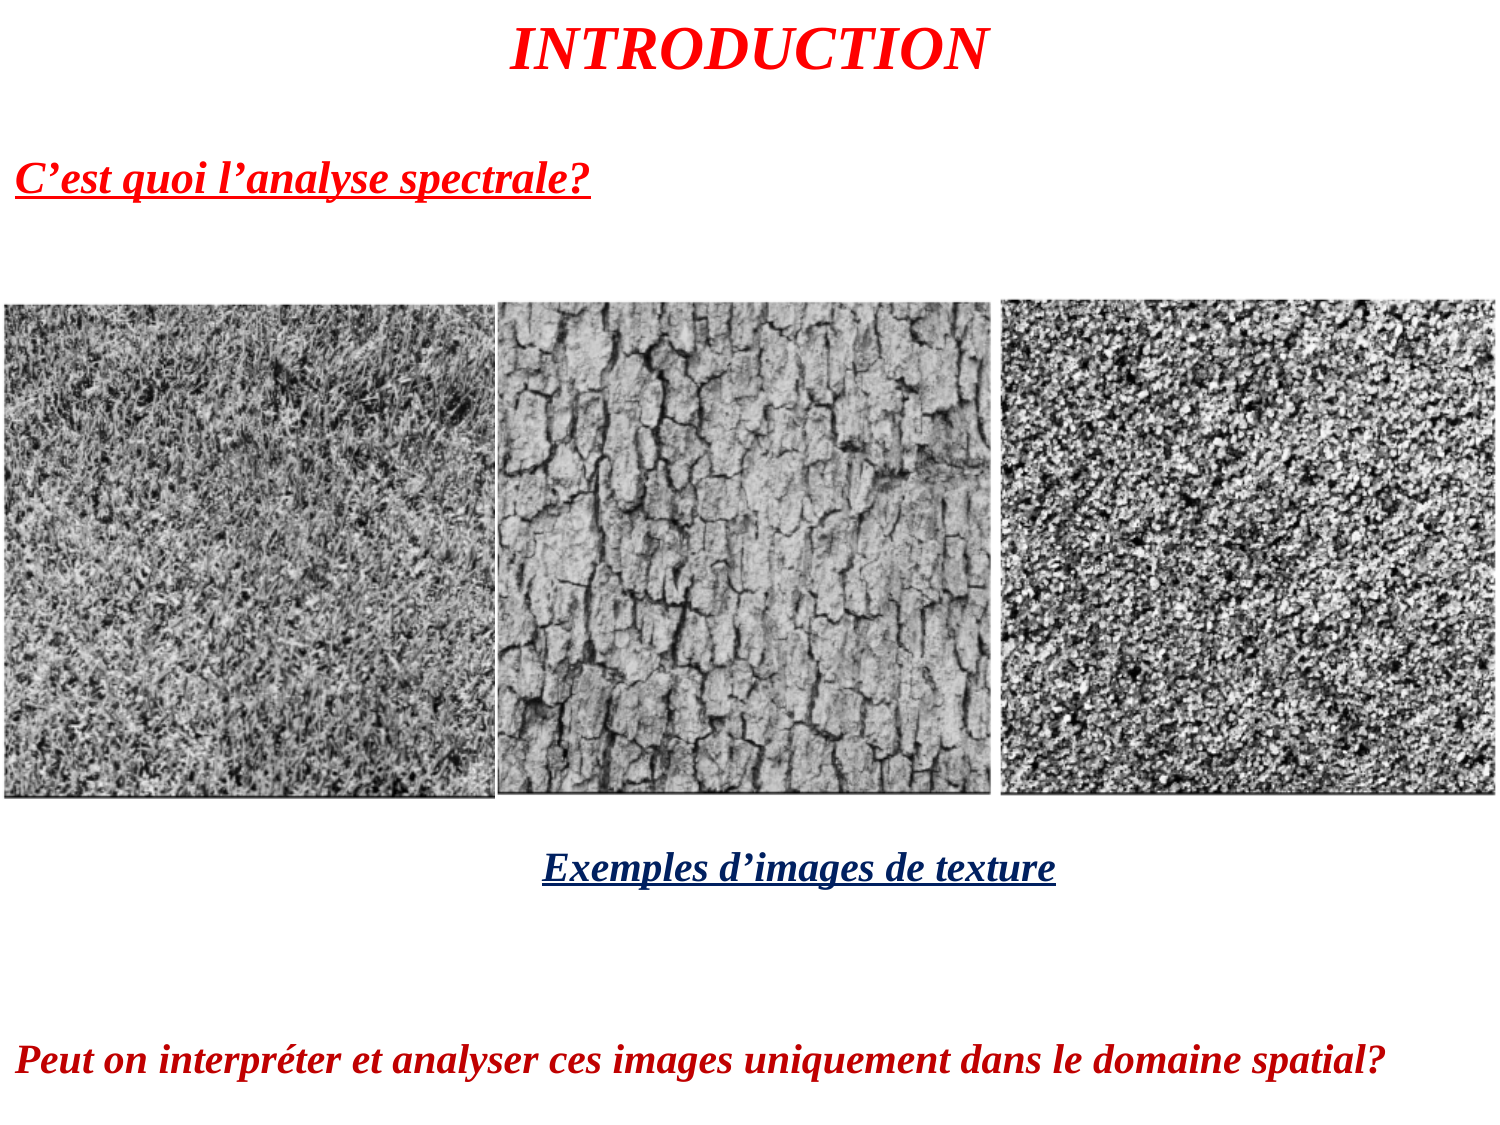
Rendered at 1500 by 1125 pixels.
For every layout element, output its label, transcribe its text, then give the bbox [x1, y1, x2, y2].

text_box C’est quoi l’analyse spectrale? [0, 140, 1500, 271]
text_box Exemples d’images de texture [527, 832, 1102, 897]
text_box Peut on interpréter et analyser ces images uniquement dans le domaine spatial? [0, 1024, 1500, 1089]
text_box INTRODUCTION [0, 0, 1500, 90]
picture [0, 297, 1500, 802]
